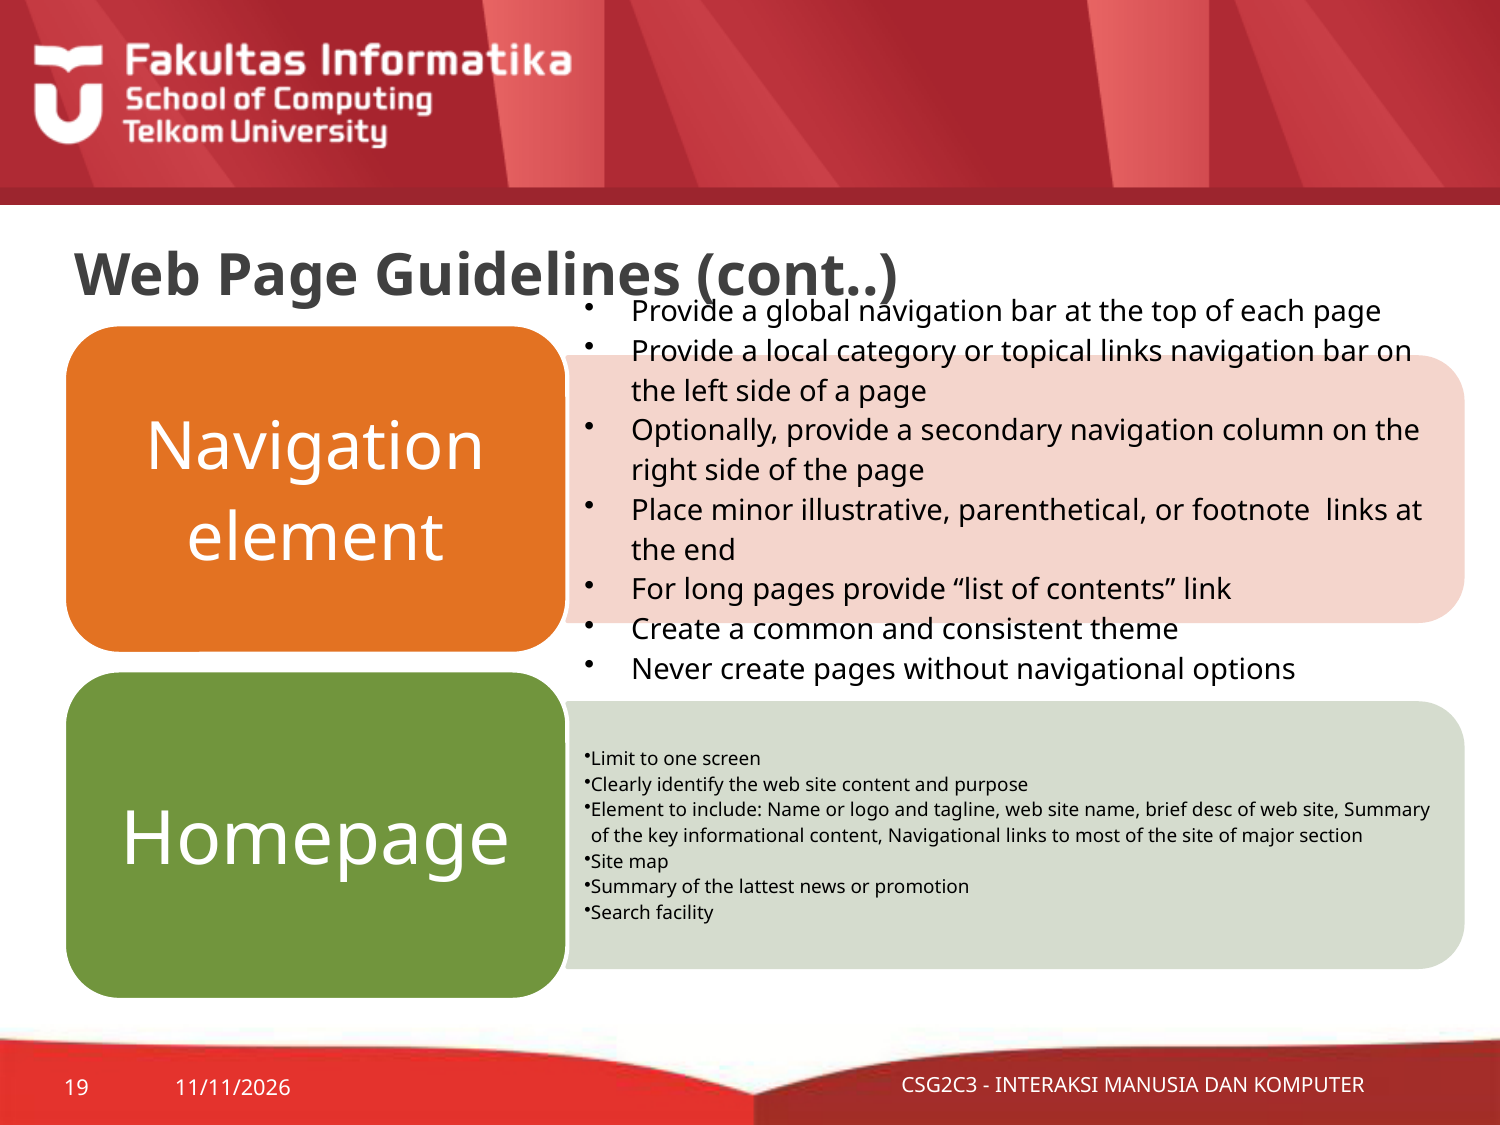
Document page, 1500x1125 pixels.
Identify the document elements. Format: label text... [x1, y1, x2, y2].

slide_number 19 [63, 1058, 123, 1119]
footer CSG2C3 - INTERAKSI MANUSIA DAN KOMPUTER [886, 1064, 1450, 1125]
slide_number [174, 1058, 314, 1119]
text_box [63, 324, 1463, 1001]
picture [0, 1024, 1500, 1125]
title Web Page Guidelines (cont..) [59, 219, 1426, 325]
picture [0, 0, 1500, 205]
